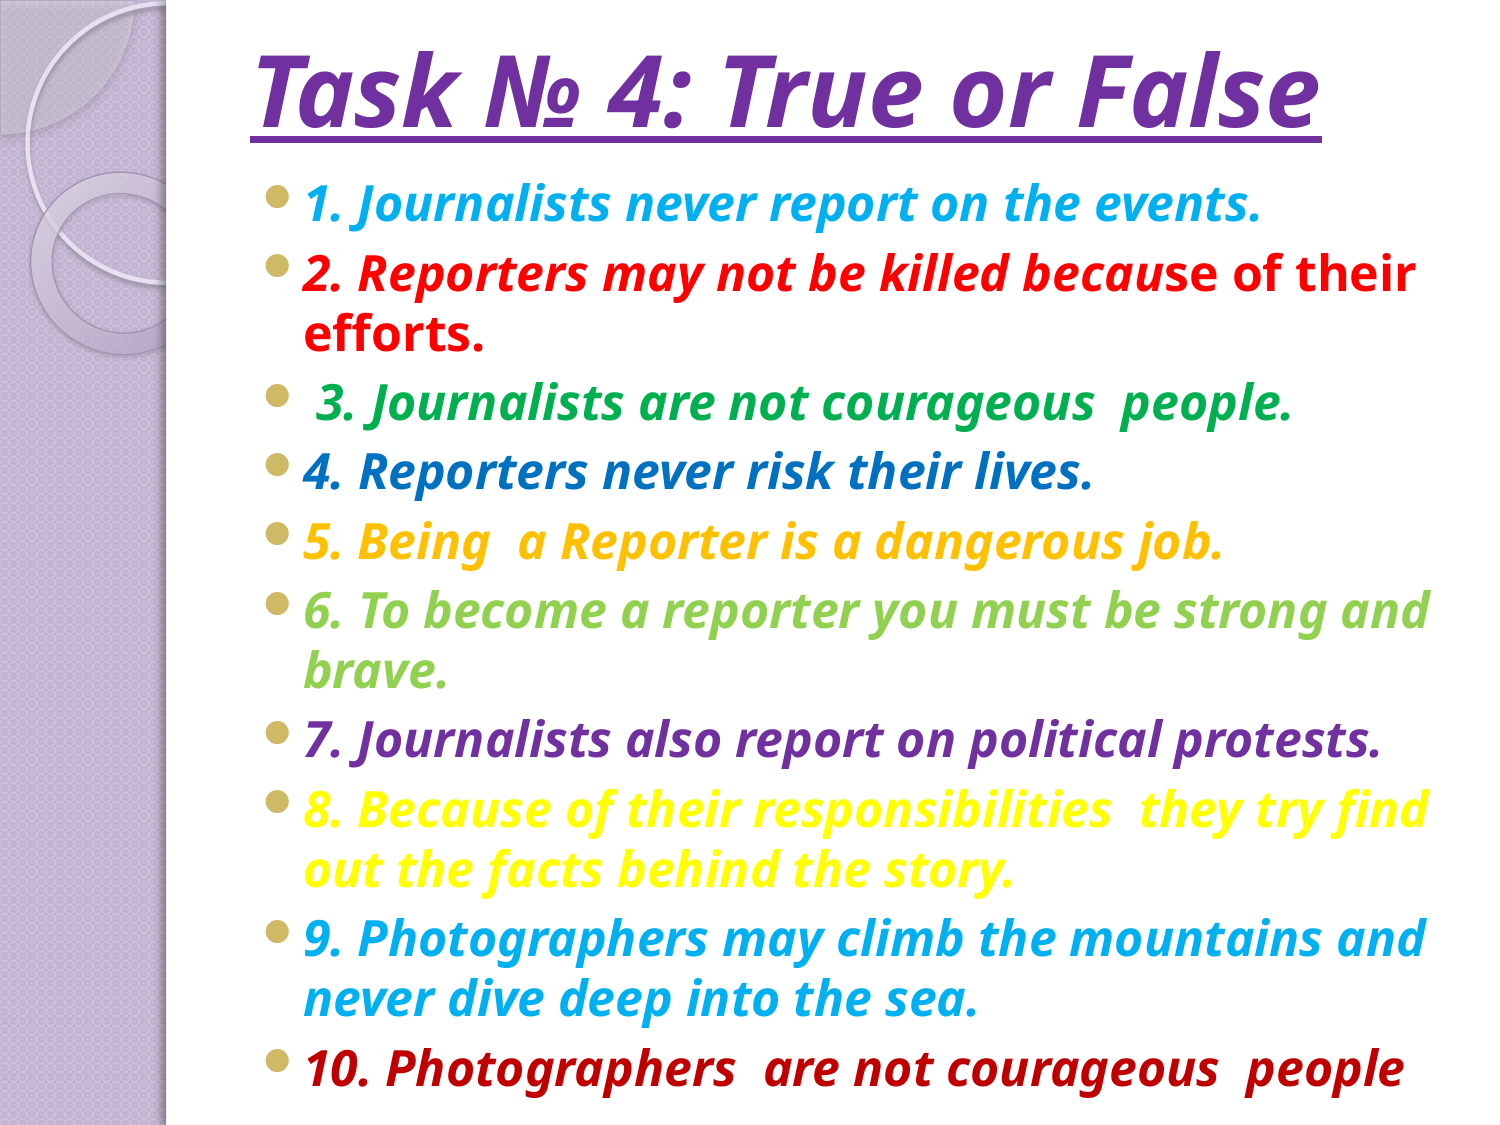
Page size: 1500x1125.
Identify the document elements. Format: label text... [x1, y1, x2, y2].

title Task № 4: True or False [235, 0, 1466, 163]
list 1. Journalists never report on the events. 2. Reporters may not be killed because of their efforts. 3. Journalists are not courageous people. 4. Reporters never risk their lives. 5. Being a Reporter is a dangerous job. 6. To become a reporter you must be strong and brave. 7. Journalists also report on political protests. 8. Because of their responsibilities they try find out the facts behind the story. 9. Photographers may climb the mountains and never dive deep into the sea. 10. Photographers are not courageous people [235, 163, 1466, 1125]
